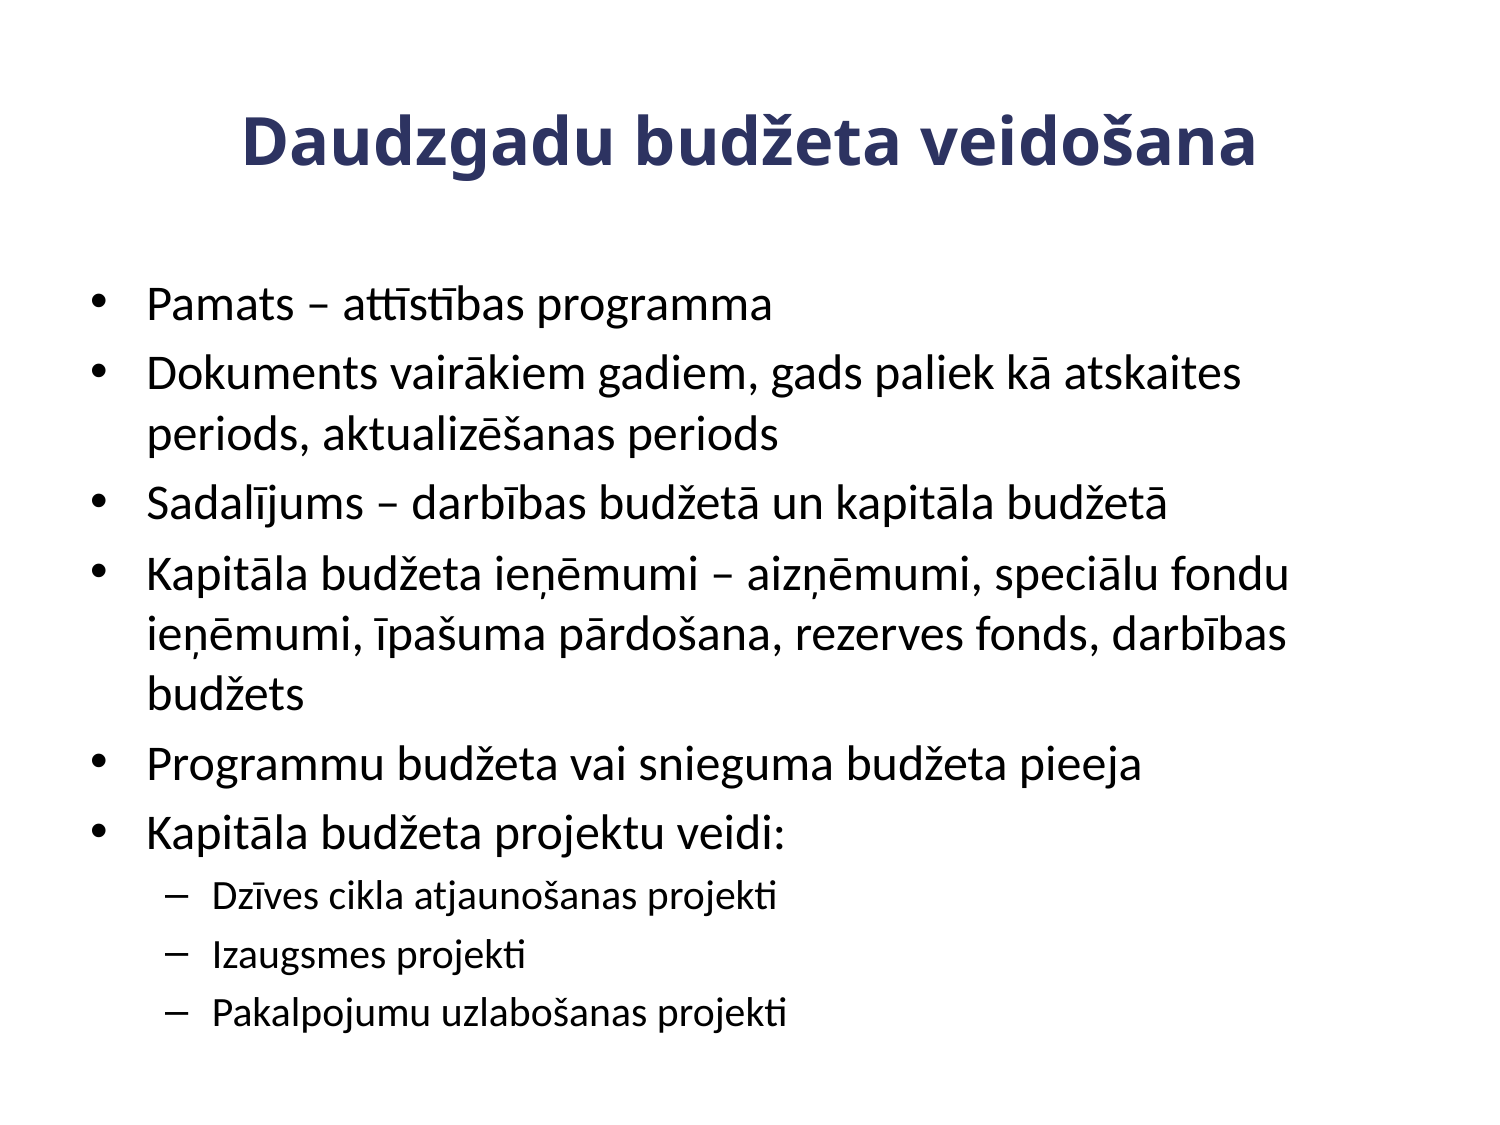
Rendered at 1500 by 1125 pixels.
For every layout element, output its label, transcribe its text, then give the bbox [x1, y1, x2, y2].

list Pamats – attīstības programma Dokuments vairākiem gadiem, gads paliek kā atskaites periods, aktualizēšanas periods Sadalījums – darbības budžetā un kapitāla budžetā Kapitāla budžeta ieņēmumi – aizņēmumi, speciālu fondu ieņēmumi, īpašuma pārdošana, rezerves fonds, darbības budžets Programmu budžeta vai snieguma budžeta pieeja Kapitāla budžeta projektu veidi: Dzīves cikla atjaunošanas projekti Izaugsmes projekti Pakalpojumu uzlabošanas projekti [75, 262, 1425, 1005]
title Daudzgadu budžeta veidošana [75, 45, 1425, 233]
